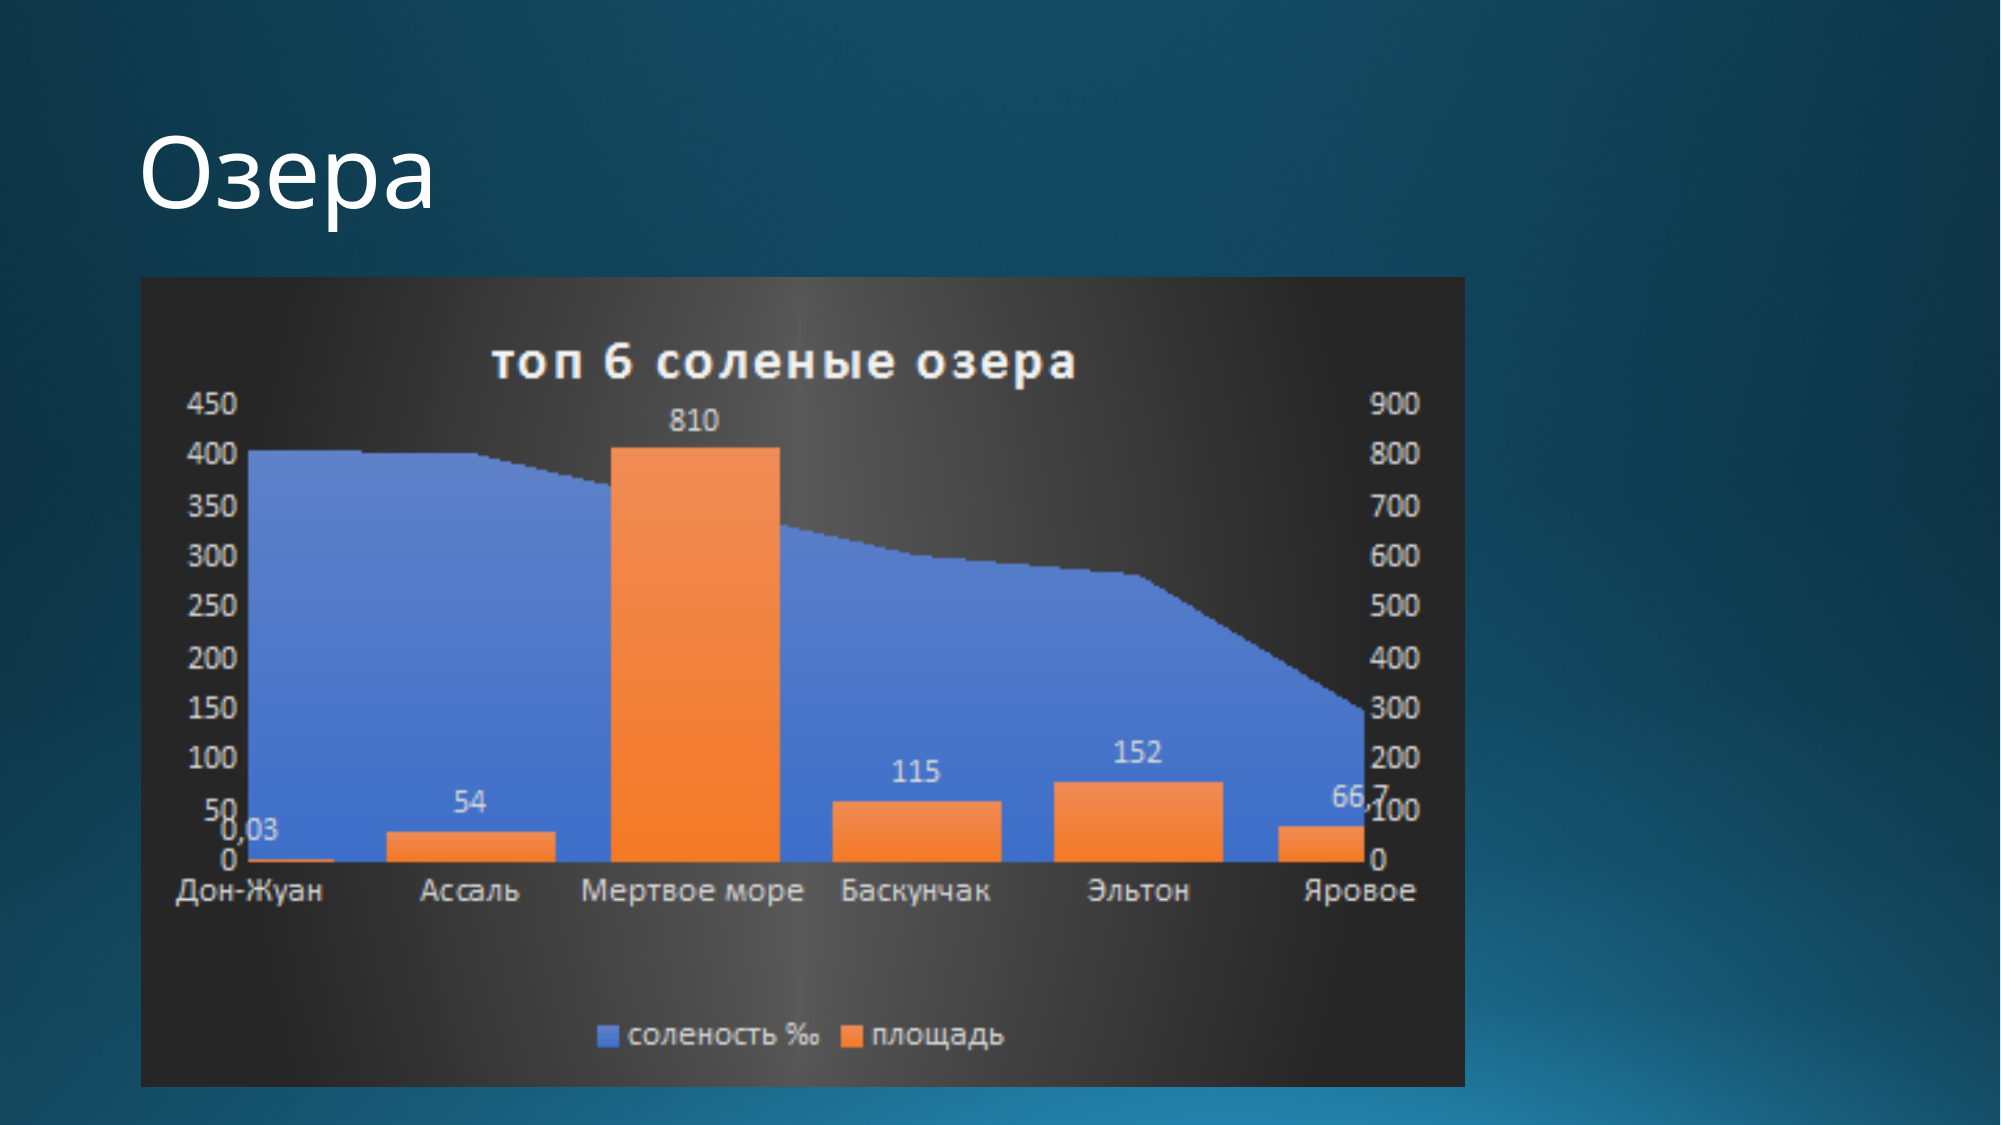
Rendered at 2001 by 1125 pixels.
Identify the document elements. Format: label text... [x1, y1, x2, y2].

text_box Озера [137, 59, 1465, 278]
picture [0, 0, 2001, 1125]
